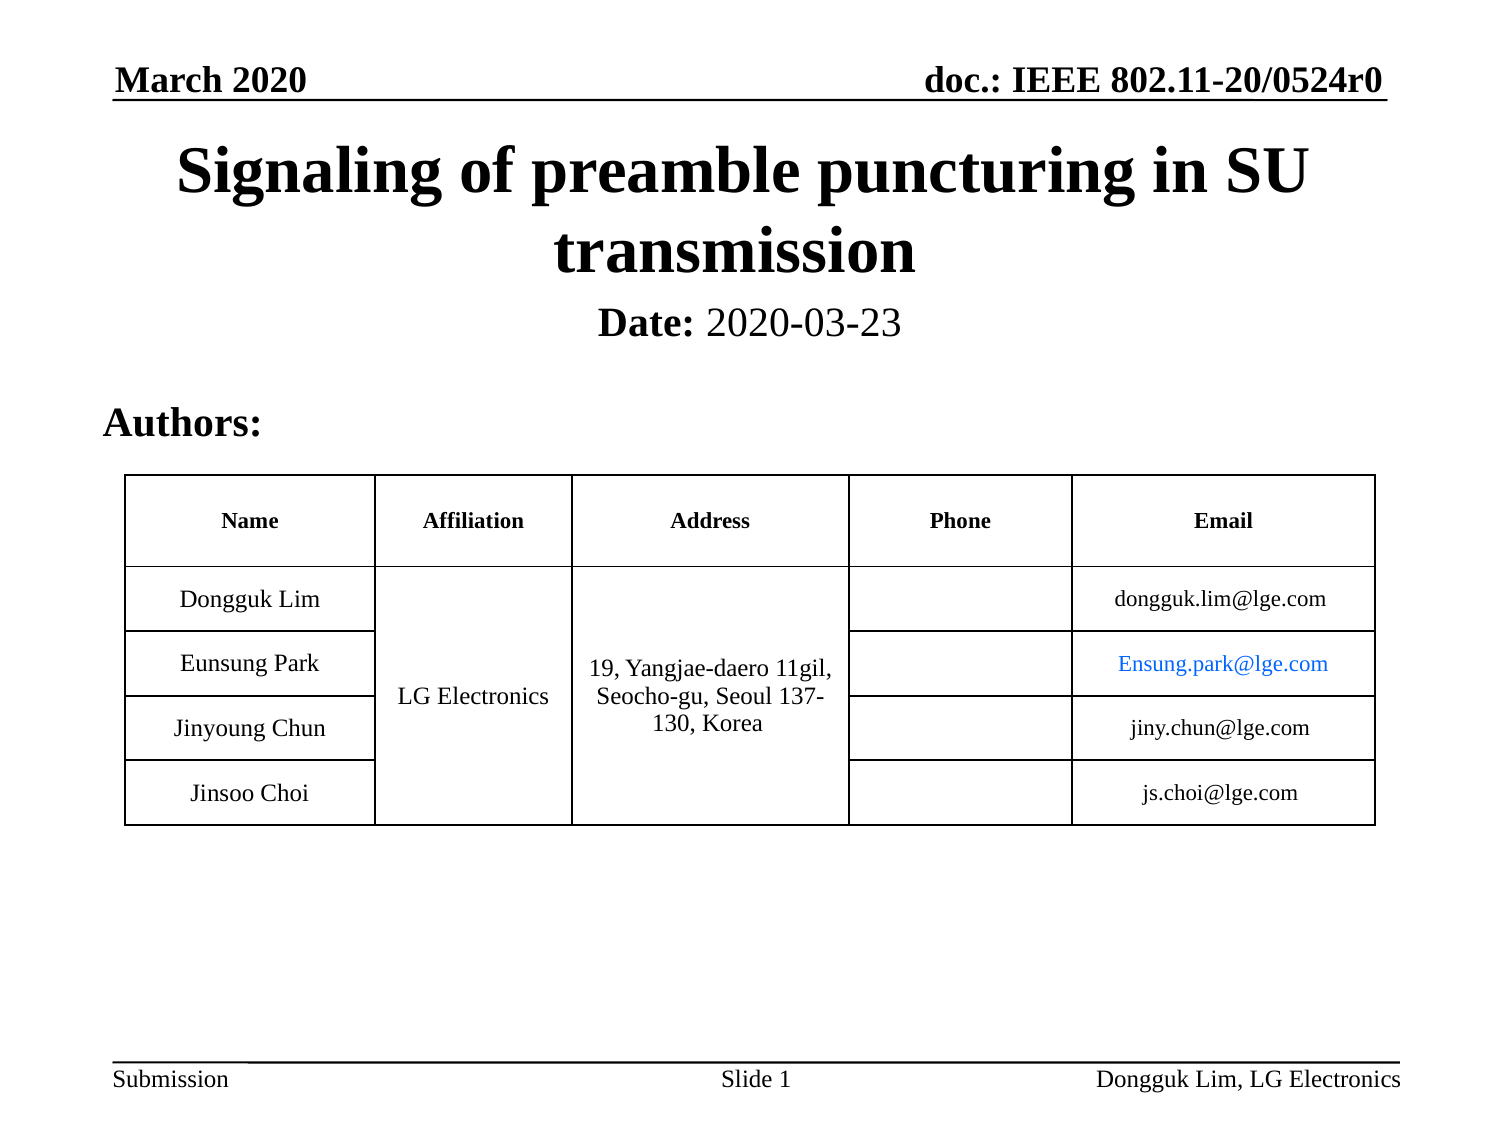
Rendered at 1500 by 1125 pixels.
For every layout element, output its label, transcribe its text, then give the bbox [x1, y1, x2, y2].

table_cell js.choi@lge.com [1073, 761, 1374, 824]
list Date: 2020-03-23 [112, 287, 1388, 350]
table_cell 19, Yangjae-daero 11gil, Seocho-gu, Seoul 137-130, Korea [573, 567, 848, 824]
table_header Name [126, 476, 374, 566]
title Signaling of preamble puncturing in SU transmission [62, 112, 1425, 300]
table_header Email [1073, 476, 1374, 566]
table_cell Eunsung Park [126, 632, 374, 695]
table_cell [850, 761, 1071, 824]
table_cell Jinsoo Choi [126, 761, 374, 824]
table_cell LG Electronics [376, 567, 571, 824]
table_cell [850, 697, 1071, 759]
table_cell Jinyoung Chun [126, 697, 374, 759]
table_cell Dongguk Lim [126, 567, 374, 630]
table_cell [850, 567, 1071, 630]
table_cell Ensung.park@lge.com [1073, 632, 1374, 695]
text_box March 2020 [115, 54, 308, 100]
table_header Address [573, 476, 848, 566]
text_box Authors: [87, 387, 325, 450]
table_header Phone [850, 476, 1071, 566]
table_cell jiny.chun@lge.com [1073, 697, 1374, 759]
footer Dongguk Lim, LG Electronics [1092, 1061, 1402, 1093]
slide_number Slide 1 [712, 1061, 800, 1093]
table_header Affiliation [376, 476, 571, 566]
table_cell dongguk.lim@lge.com [1073, 567, 1374, 630]
table_cell [850, 632, 1071, 695]
